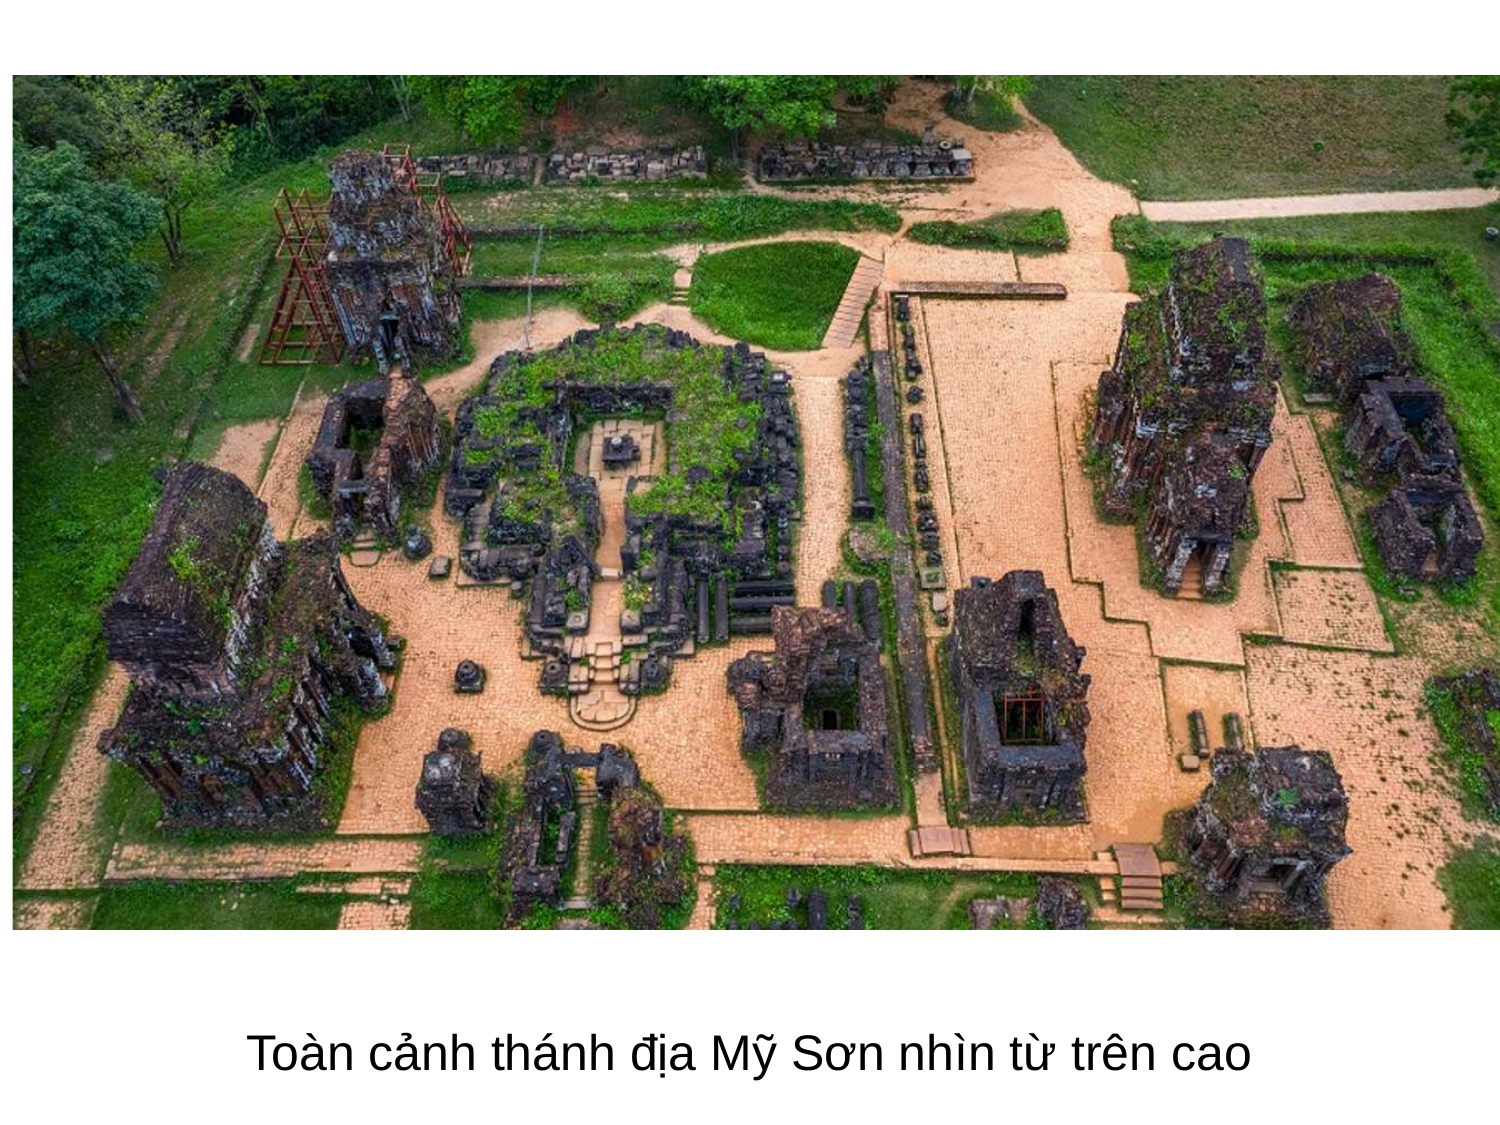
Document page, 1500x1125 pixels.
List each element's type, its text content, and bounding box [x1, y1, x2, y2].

title Toàn cảnh thánh địa Mỹ Sơn nhìn từ trên cao [75, 1012, 1425, 1088]
picture [12, 74, 1500, 931]
